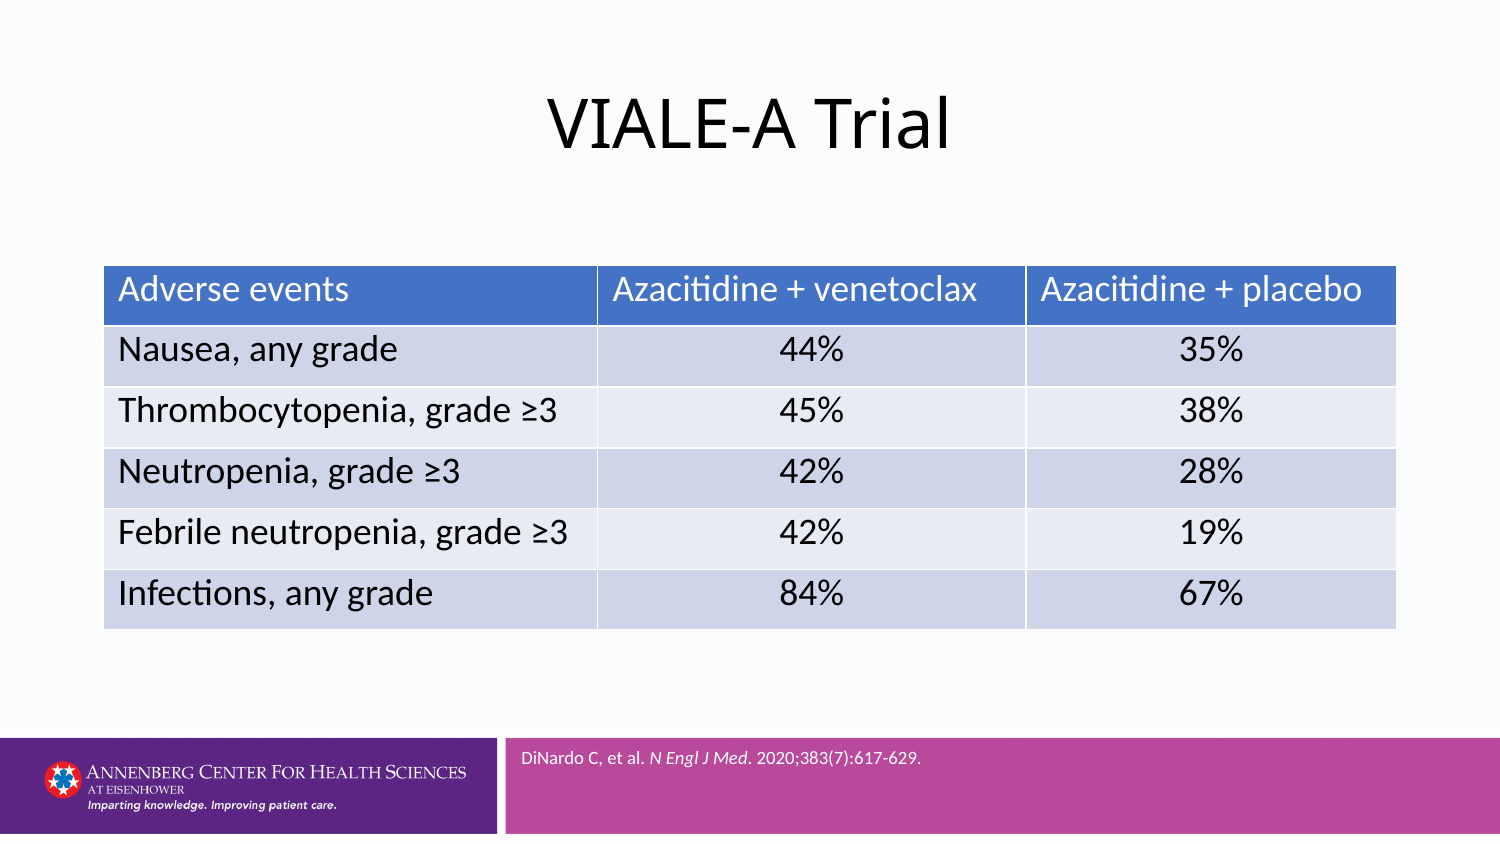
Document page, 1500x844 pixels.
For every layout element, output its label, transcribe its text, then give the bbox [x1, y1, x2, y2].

table_cell Febrile neutropenia, grade ≥3 [104, 509, 597, 569]
text_box DiNardo C, et al. N Engl J Med. 2020;383(7):617-629. [506, 738, 1412, 776]
table_cell Neutropenia, grade ≥3 [104, 449, 597, 508]
table_cell 84% [598, 570, 1025, 629]
table_header Adverse events [104, 266, 597, 325]
table_cell 42% [598, 449, 1025, 508]
table_cell 28% [1027, 449, 1396, 508]
table_cell 19% [1027, 509, 1396, 569]
table_header Azacitidine + venetoclax [598, 266, 1025, 325]
table_cell Thrombocytopenia, grade ≥3 [104, 388, 597, 447]
table_cell 67% [1027, 570, 1396, 629]
table_cell 45% [598, 388, 1025, 447]
table_cell Nausea, any grade [104, 327, 597, 386]
table_cell Infections, any grade [104, 570, 597, 629]
table_cell 42% [598, 509, 1025, 569]
picture [0, 0, 1500, 844]
title VIALE-A Trial [103, 44, 1397, 208]
table_cell 44% [598, 327, 1025, 386]
table_cell 35% [1027, 327, 1396, 386]
table_cell 38% [1027, 388, 1396, 447]
table_header Azacitidine + placebo [1027, 266, 1396, 325]
